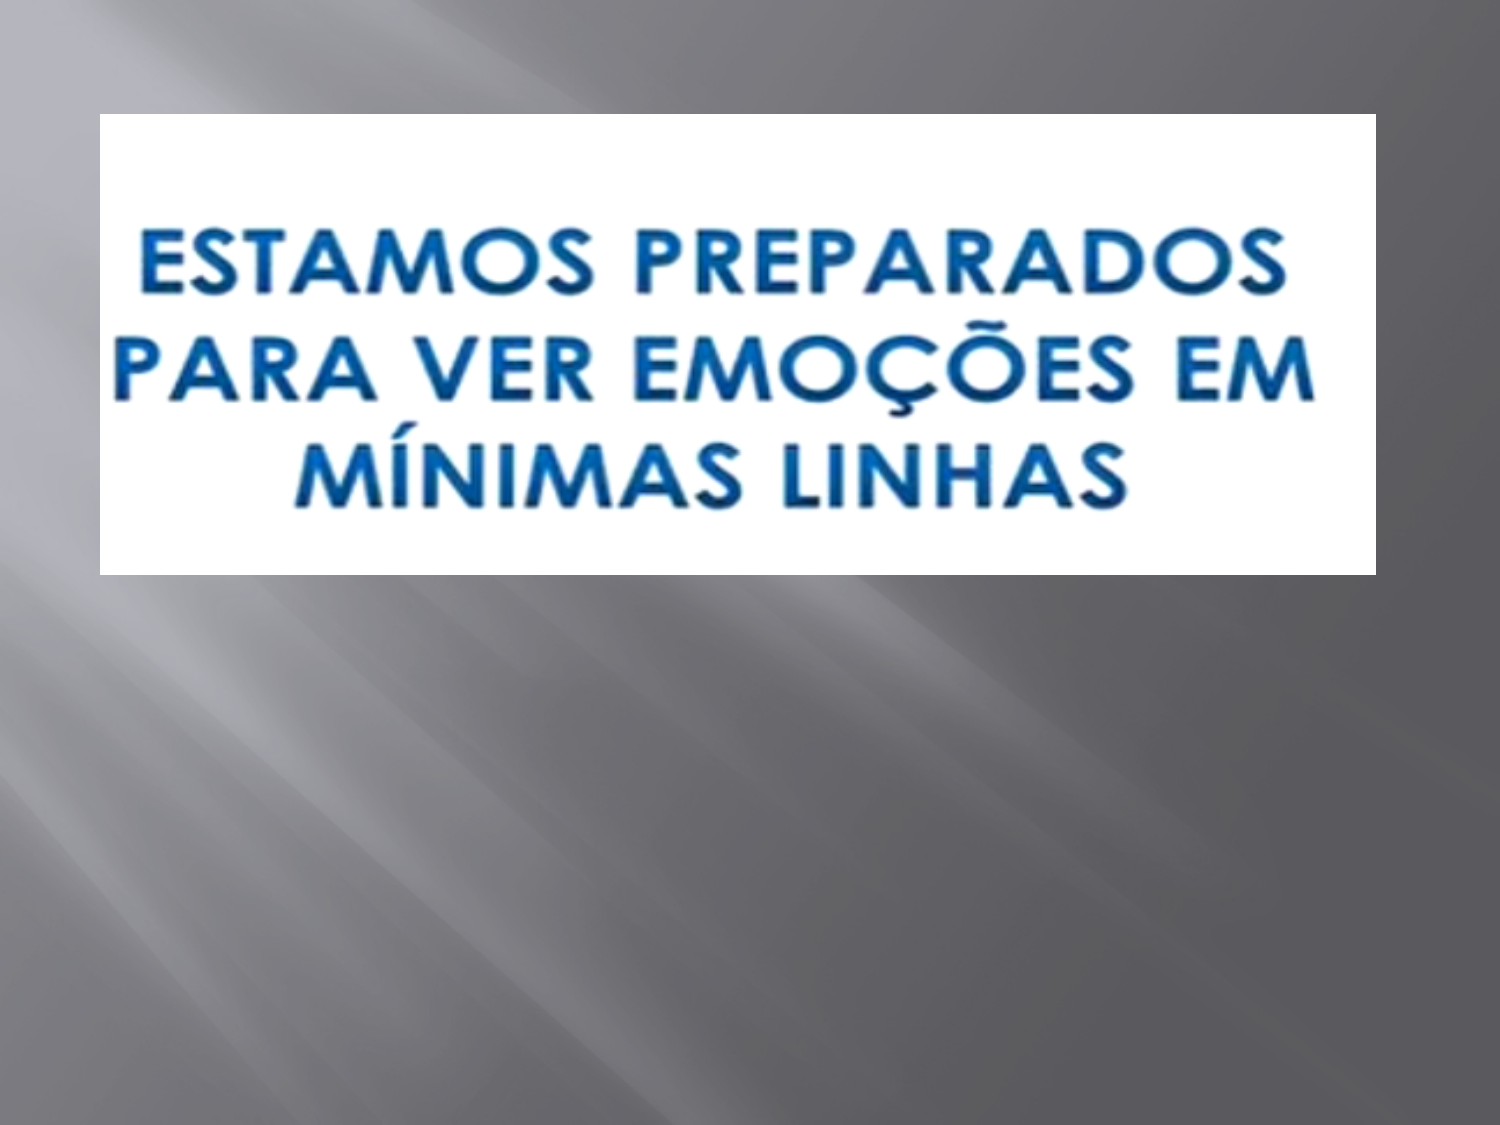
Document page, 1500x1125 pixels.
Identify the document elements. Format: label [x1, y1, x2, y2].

list [75, 90, 1425, 1035]
picture [100, 114, 1377, 575]
